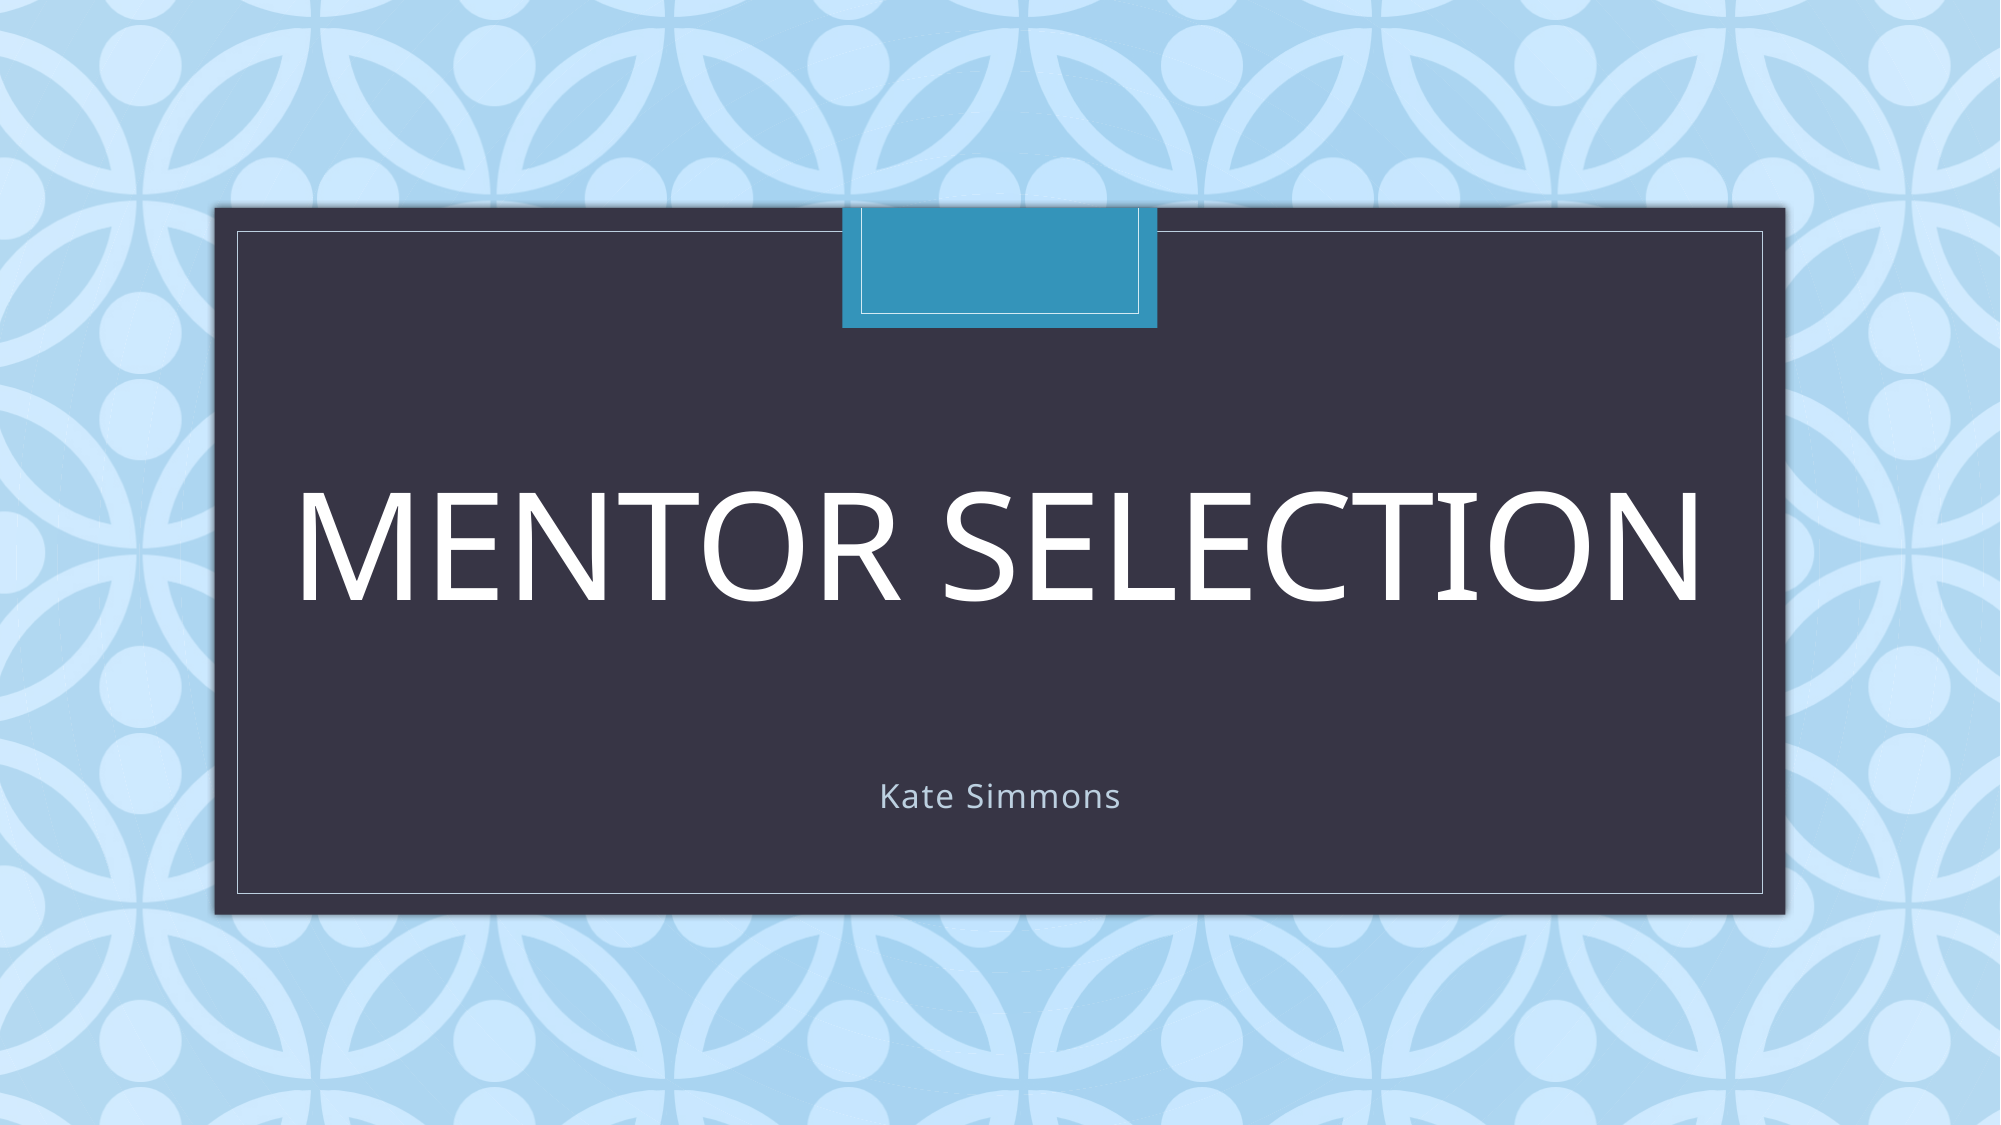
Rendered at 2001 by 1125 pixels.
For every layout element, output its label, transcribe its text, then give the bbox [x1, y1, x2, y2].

title Mentor Selection [256, 343, 1744, 768]
subtitle Kate Simmons [256, 768, 1745, 844]
